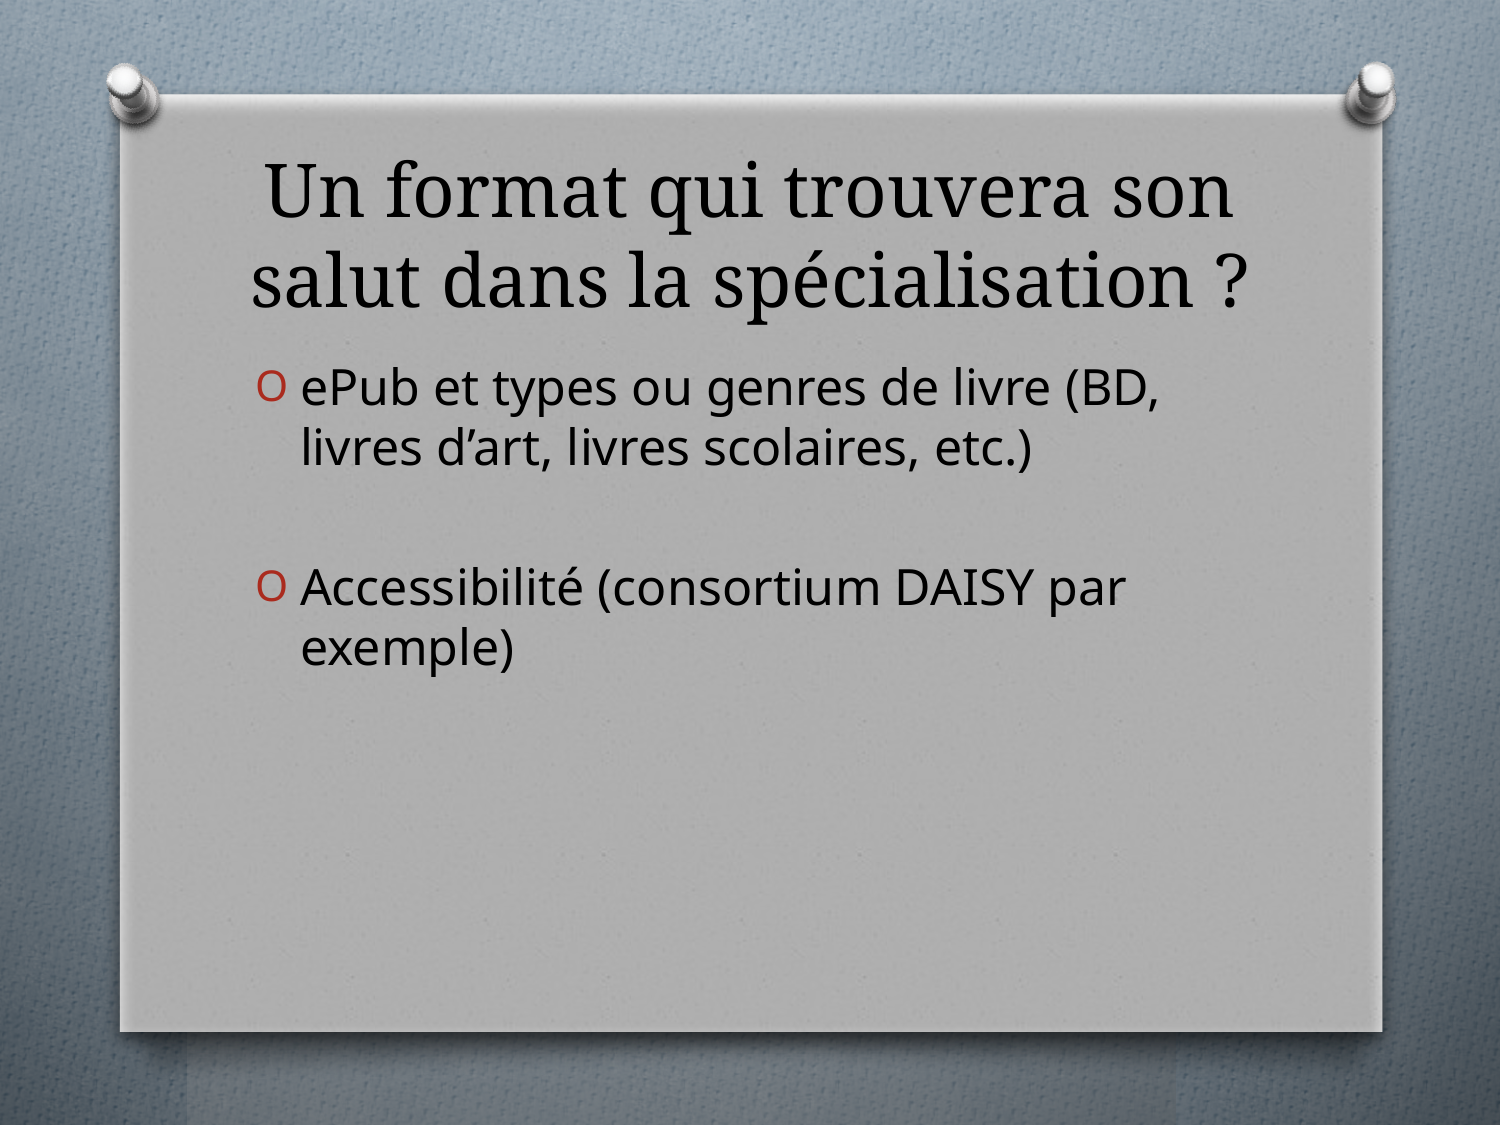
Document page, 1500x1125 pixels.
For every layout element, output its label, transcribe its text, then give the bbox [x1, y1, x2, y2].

picture [75, 29, 198, 153]
title Un format qui trouvera son salut dans la spécialisation ? [179, 134, 1323, 332]
picture [1317, 35, 1439, 156]
list ePub et types ou genres de livre (BD, livres d’art, livres scolaires, etc.) Accessibilité (consortium DAISY par exemple) [240, 347, 1257, 939]
